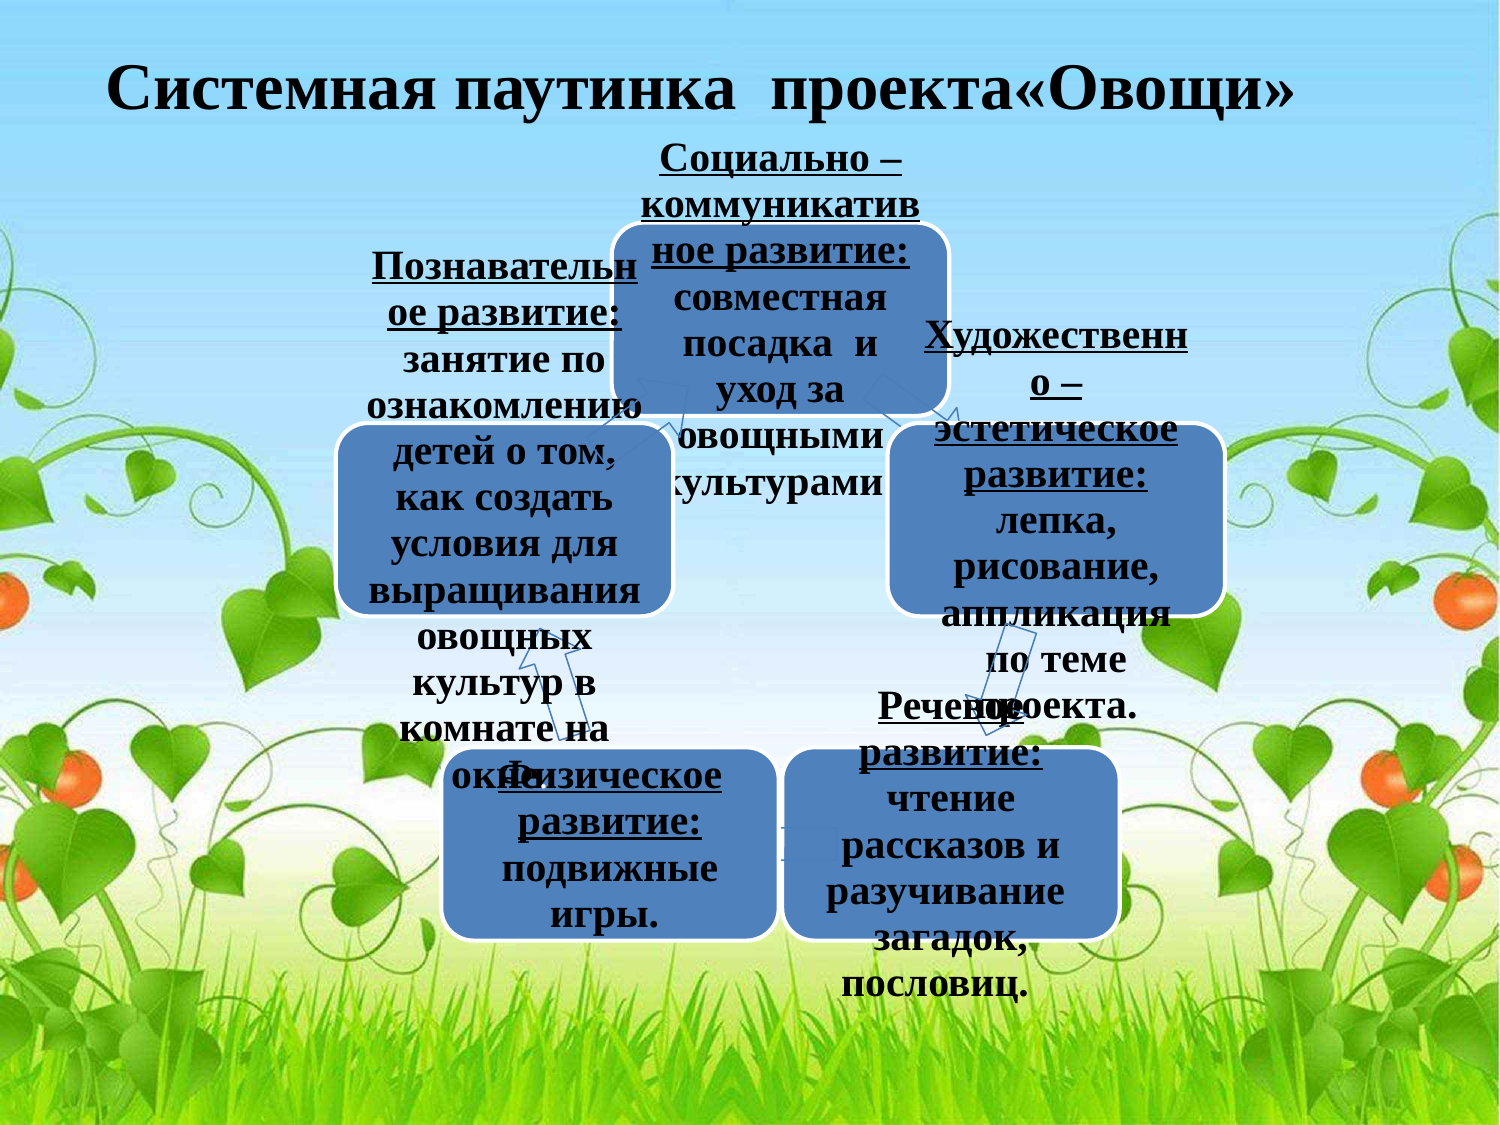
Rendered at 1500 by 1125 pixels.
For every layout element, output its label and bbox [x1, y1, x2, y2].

picture [0, 0, 1500, 1125]
text_box [105, 222, 1456, 997]
